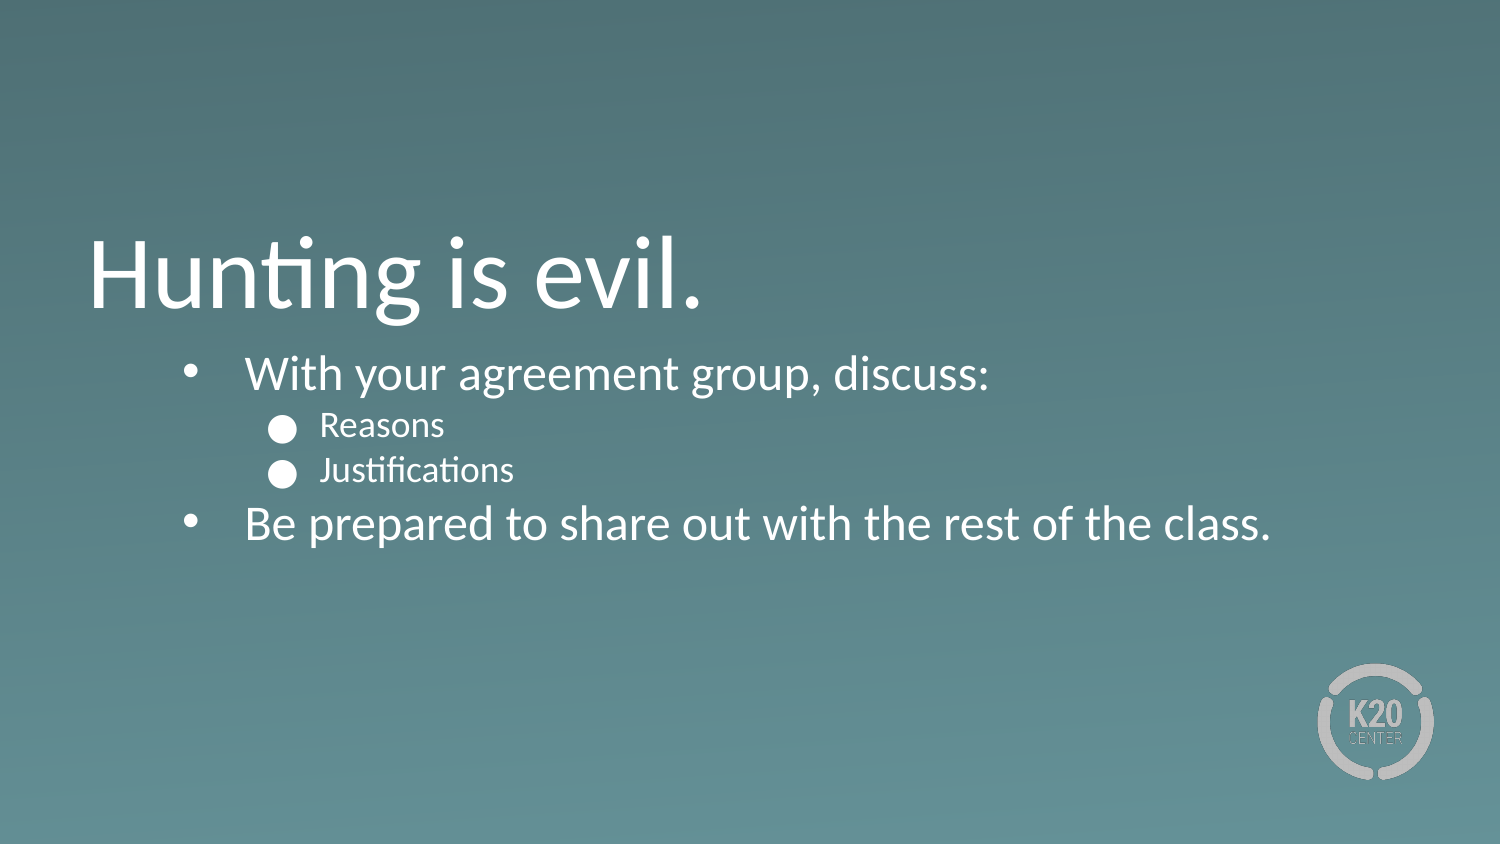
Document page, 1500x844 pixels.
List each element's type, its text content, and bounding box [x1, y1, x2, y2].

list With your agreement group, discuss: Reasons Justifications Be prepared to share out with the rest of the class. [86, 332, 1362, 519]
picture [1300, 646, 1451, 797]
title Hunting is evil. [86, 161, 1362, 330]
